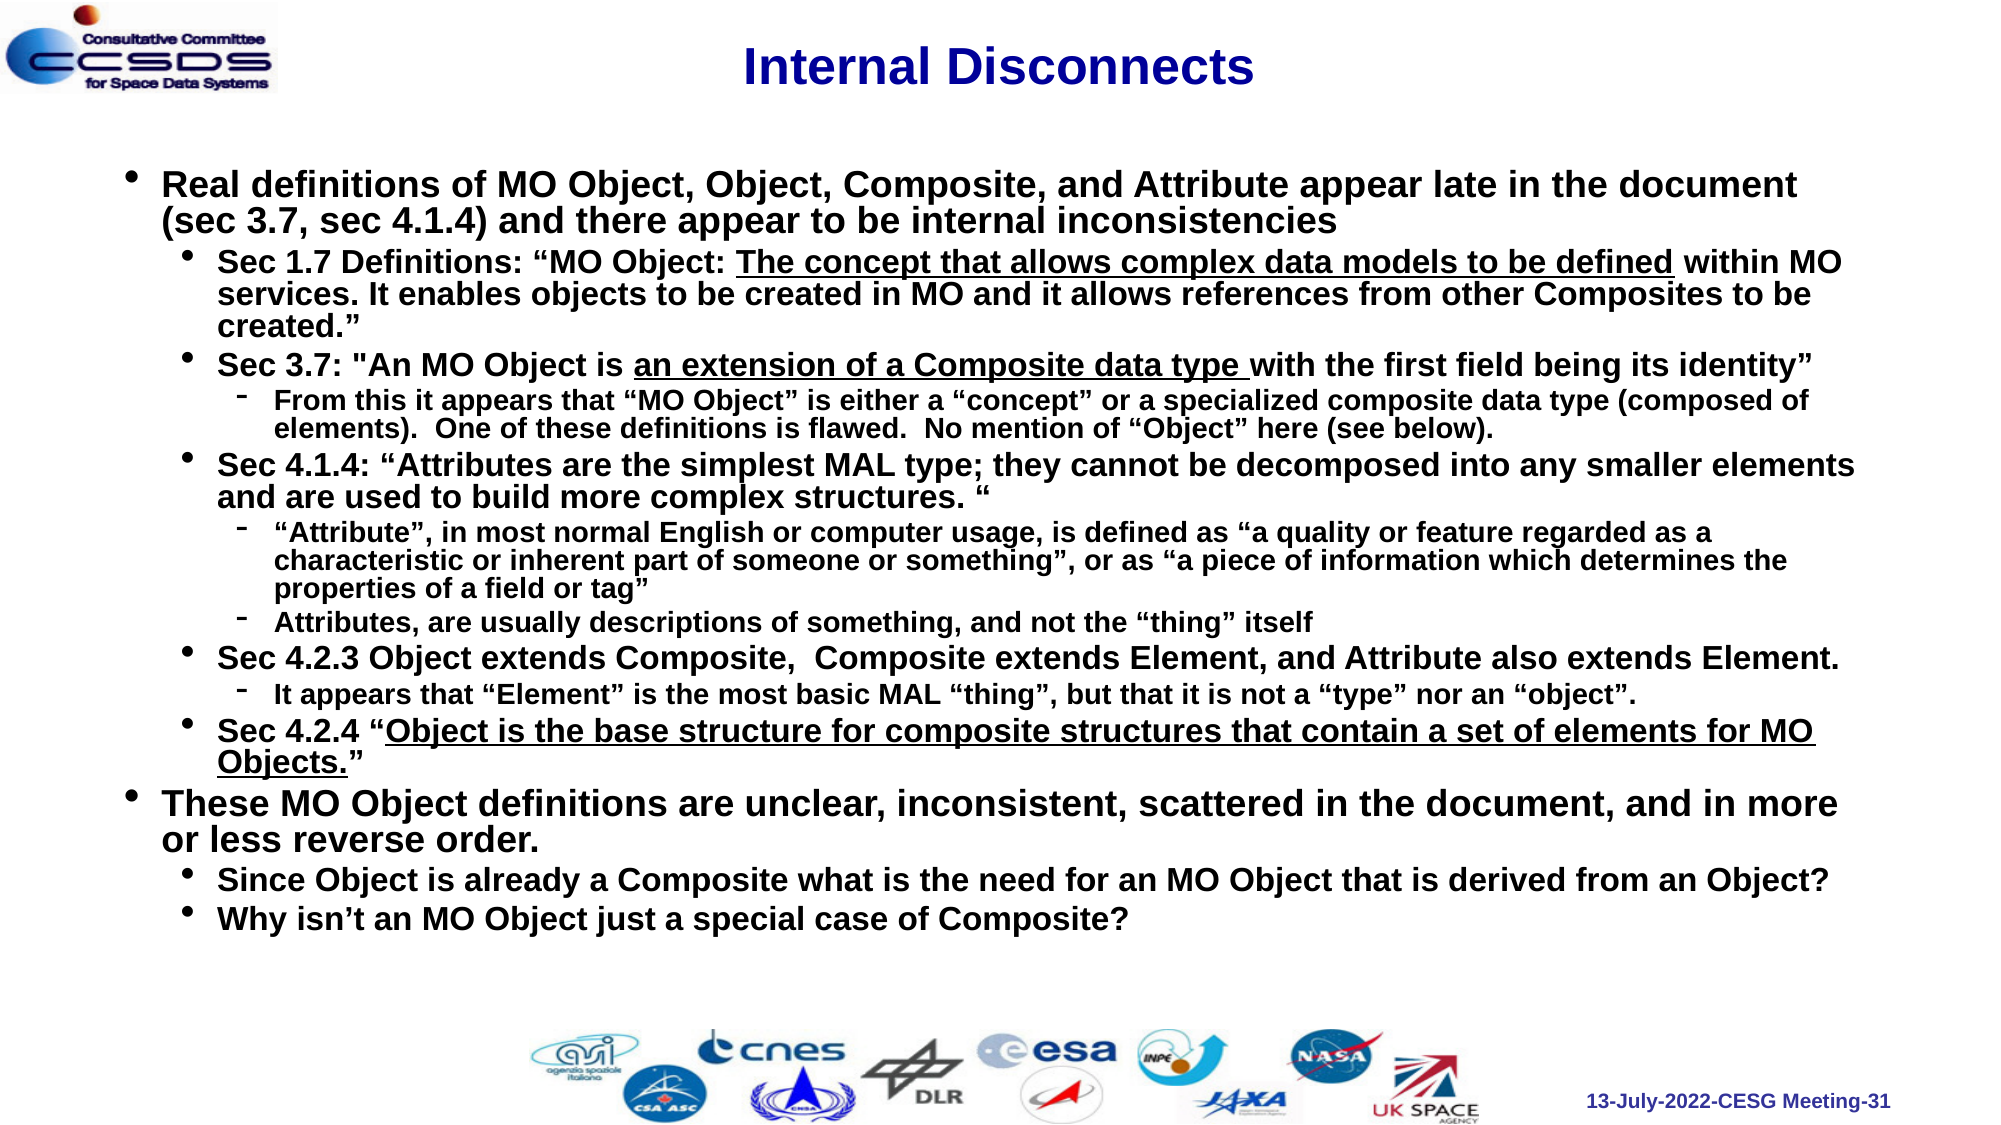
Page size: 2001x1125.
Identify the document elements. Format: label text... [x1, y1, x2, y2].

list Real definitions of MO Object, Object, Composite, and Attribute appear late in the document (sec 3.7, sec 4.1.4) and there appear to be internal inconsistencies Sec 1.7 Definitions: “MO Object: The concept that allows complex data models to be defined within MO services. It enables objects to be created in MO and it allows references from other Composites to be created.” Sec 3.7: "An MO Object is an extension of a Composite data type with the first field being its identity” From this it appears that “MO Object” is either a “concept” or a specialized composite data type (composed of elements). One of these definitions is flawed. No mention of “Object” here (see below). Sec 4.1.4: “Attributes are the simplest MAL type; they cannot be decomposed into any smaller elements and are used to build more complex structures. “ “Attribute”, in most normal English or computer usage, is defined as “a quality or feature regarded as a characteristic or inherent part of someone or something”, or as “a piece of information which determines the properties of a field or tag” Attributes, are usually descriptions of something, and not the “thing” itself Sec 4.2.3 Object extends Composite, Composite extends Element, and Attribute also extends Element. It appears that “Element” is the most basic MAL “thing”, but that it is not a “type” nor an “object”. Sec 4.2.4 “Object is the base structure for composite structures that contain a set of elements for MO Objects.” These MO Object definitions are unclear, inconsistent, scattered in the document, and in more or less reverse order. Since Object is already a Composite what is the need for an MO Object that is derived from an Object? Why isn’t an MO Object just a special case of Composite? [109, 161, 1891, 964]
title Internal Disconnects [99, 31, 1900, 220]
picture [529, 1029, 1479, 1124]
picture [0, 2, 278, 94]
